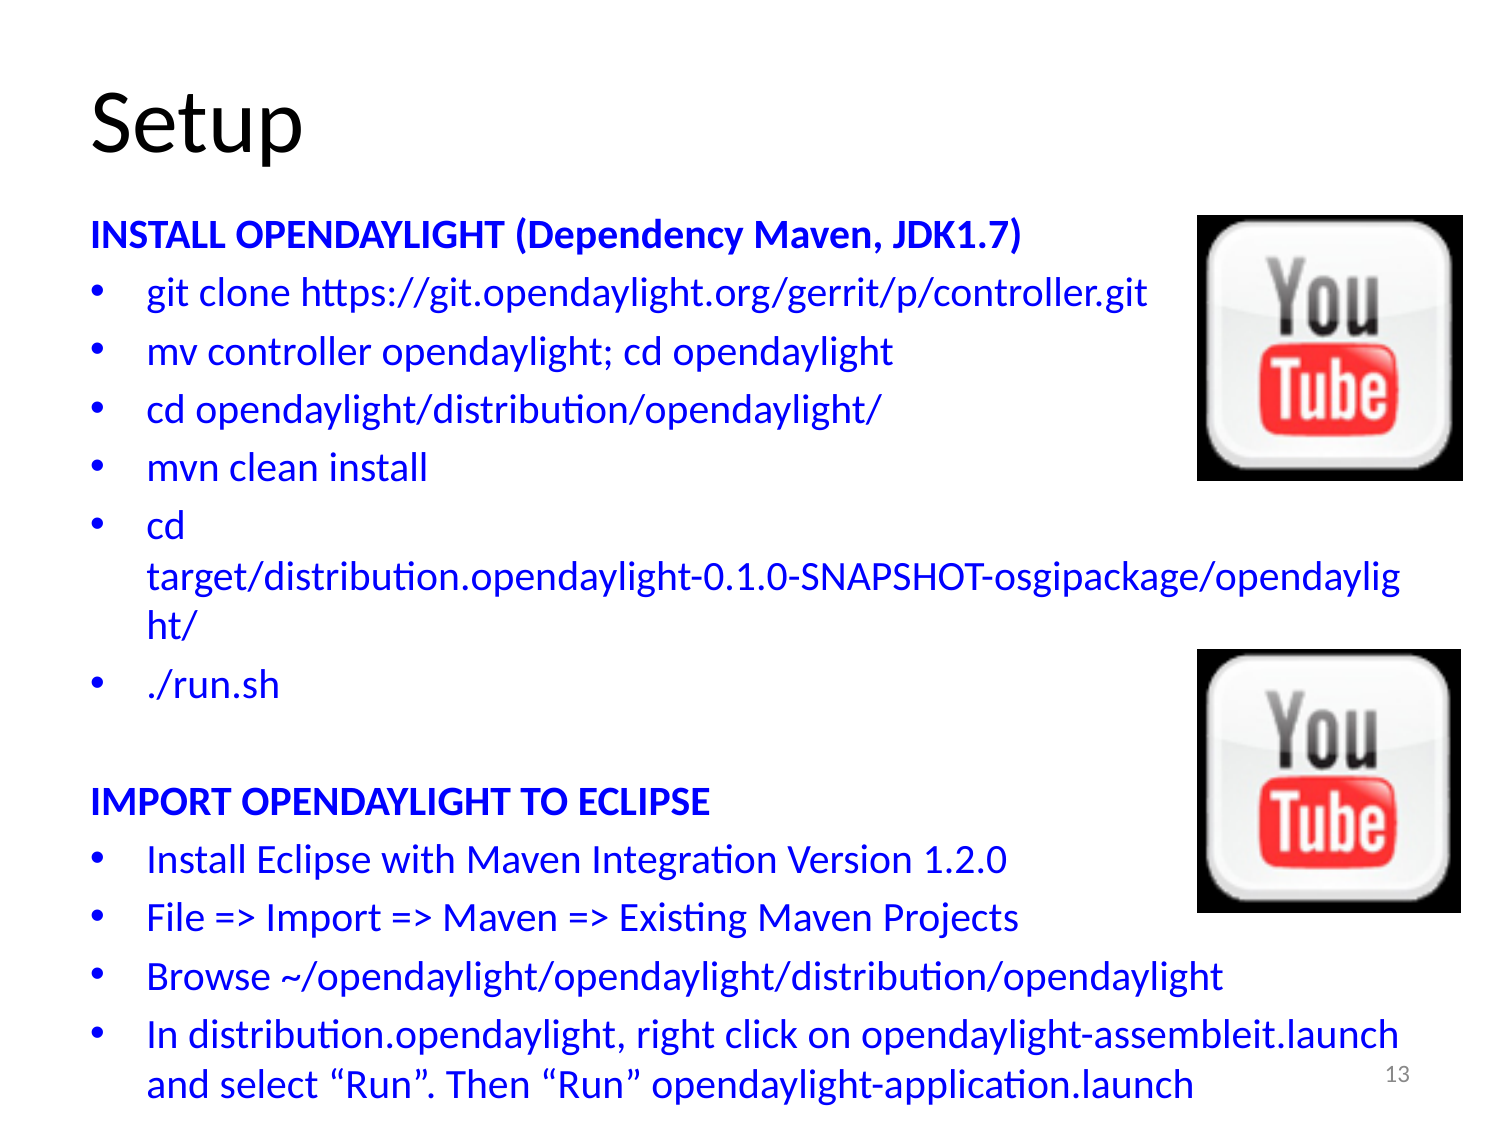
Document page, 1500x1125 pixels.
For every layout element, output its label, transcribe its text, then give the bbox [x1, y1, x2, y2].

slide_number 13 [1074, 1042, 1425, 1103]
title Setup [75, 40, 1425, 191]
list INSTALL OPENDAYLIGHT (Dependency Maven, JDK1.7) git clone https://git.opendaylight.org/gerrit/p/controller.git mv controller opendaylight; cd opendaylight cd opendaylight/distribution/opendaylight/ mvn clean install cd target/distribution.opendaylight-0.1.0-SNAPSHOT-osgipackage/opendaylight/ ./run.sh IMPORT OPENDAYLIGHT TO ECLIPSE Install Eclipse with Maven Integration Version 1.2.0 File => Import => Maven => Existing Maven Projects Browse ~/opendaylight/opendaylight/distribution/opendaylight In distribution.opendaylight, right click on opendaylight-assembleit.launch and select “Run”. Then “Run” opendaylight-application.launch [75, 199, 1425, 980]
picture [1197, 215, 1464, 481]
picture [1197, 648, 1462, 913]
